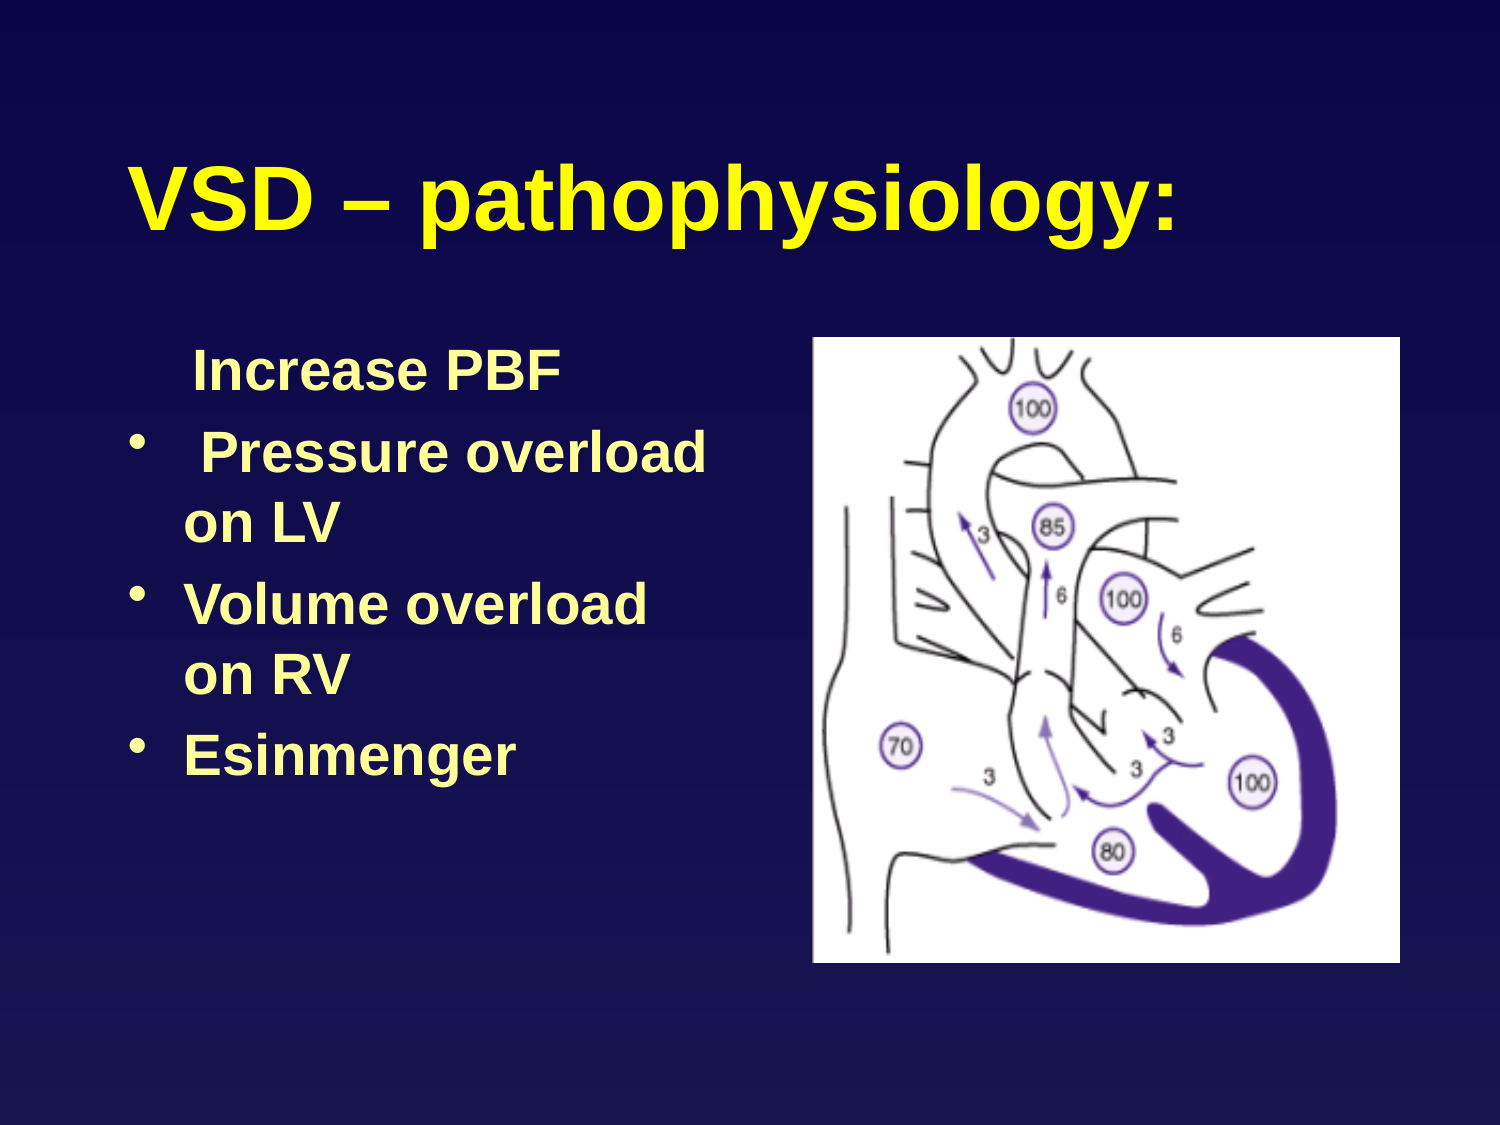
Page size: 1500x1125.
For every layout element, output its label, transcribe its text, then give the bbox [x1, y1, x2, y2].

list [812, 337, 1401, 963]
list Increase PBF Pressure overload on LV Volume overload on RV Esinmenger [112, 324, 738, 1000]
title VSD – pathophysiology: [112, 99, 1388, 288]
